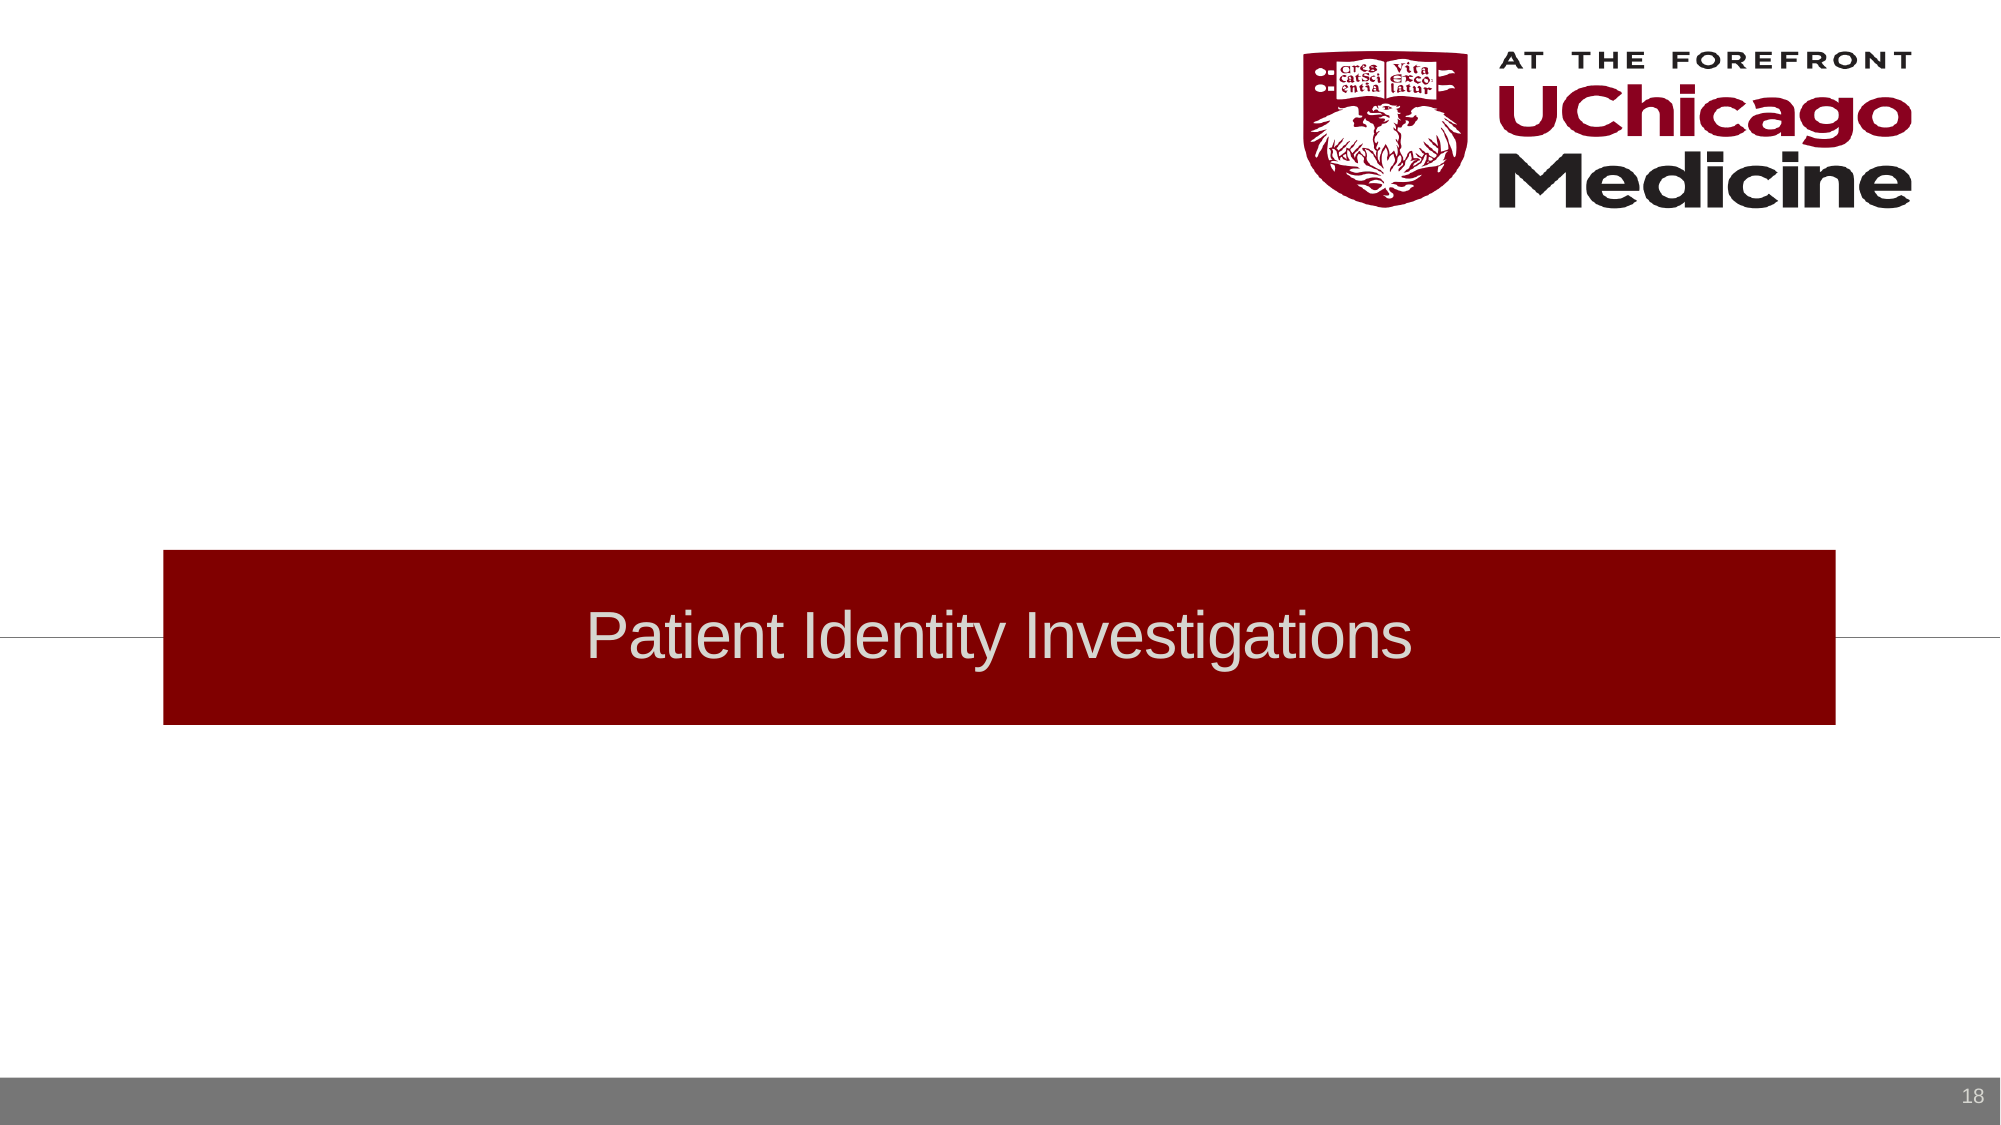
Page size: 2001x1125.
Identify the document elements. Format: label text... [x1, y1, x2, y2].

title Patient Identity Investigations [250, 579, 1750, 696]
slide_number 18 [1801, 1075, 2000, 1125]
